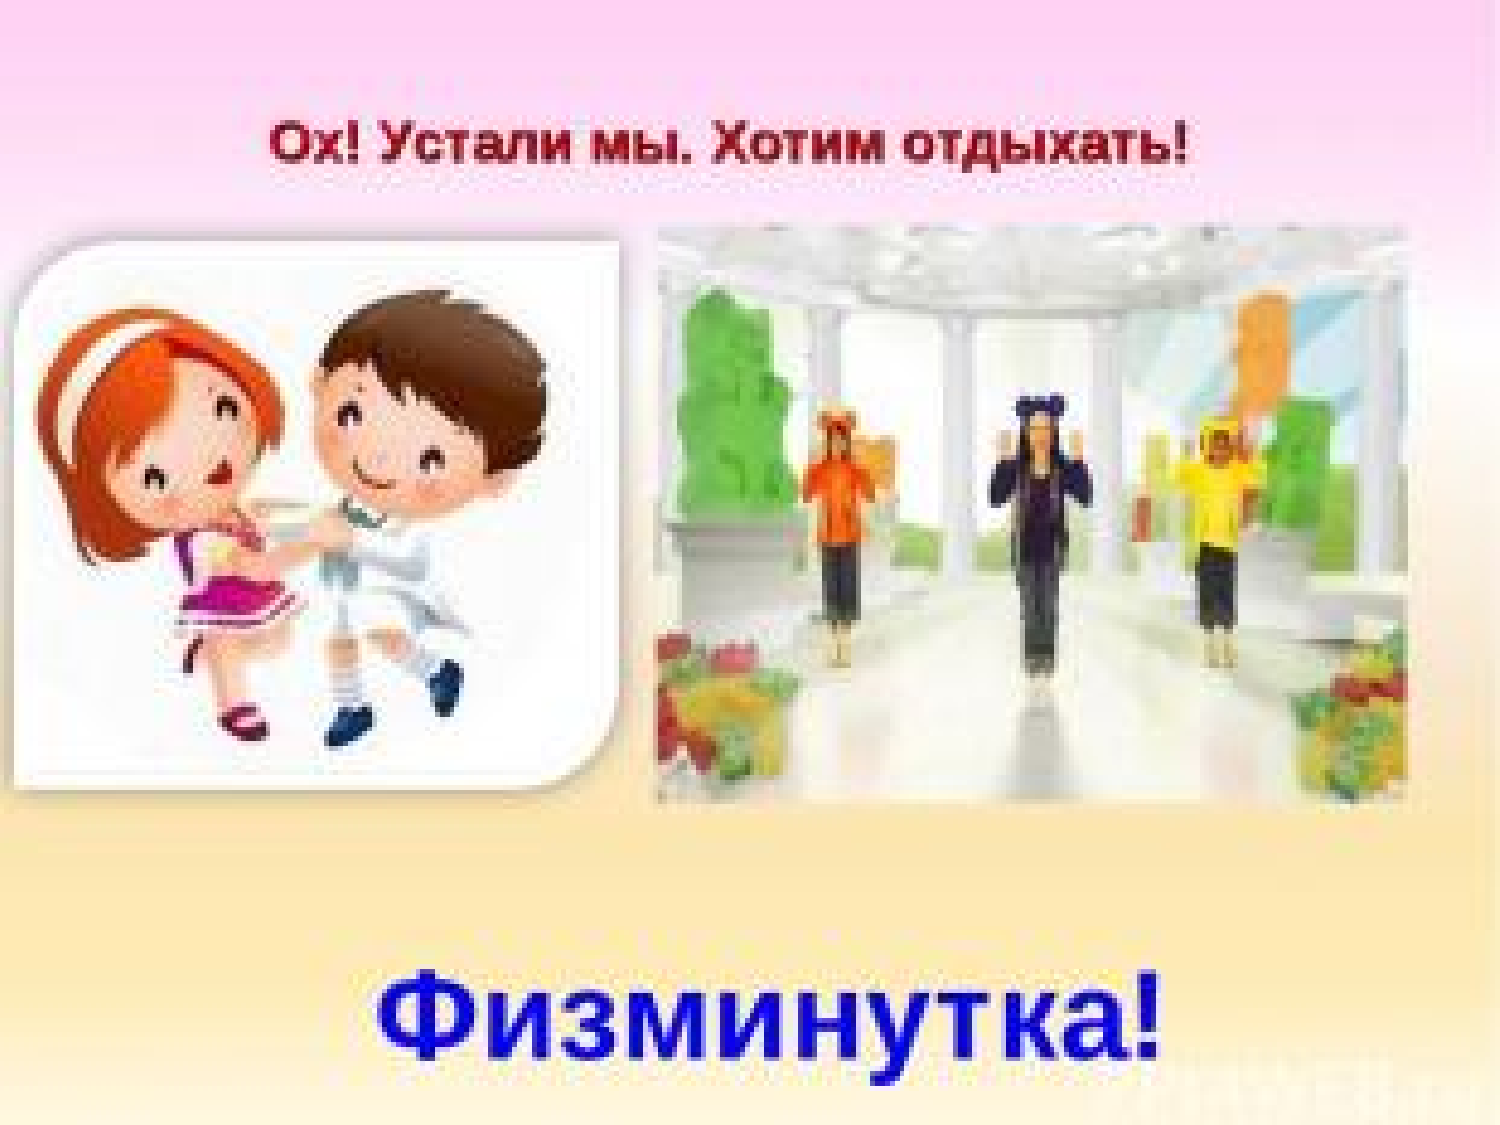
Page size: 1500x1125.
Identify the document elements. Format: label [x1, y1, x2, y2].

list [0, 0, 1500, 1125]
